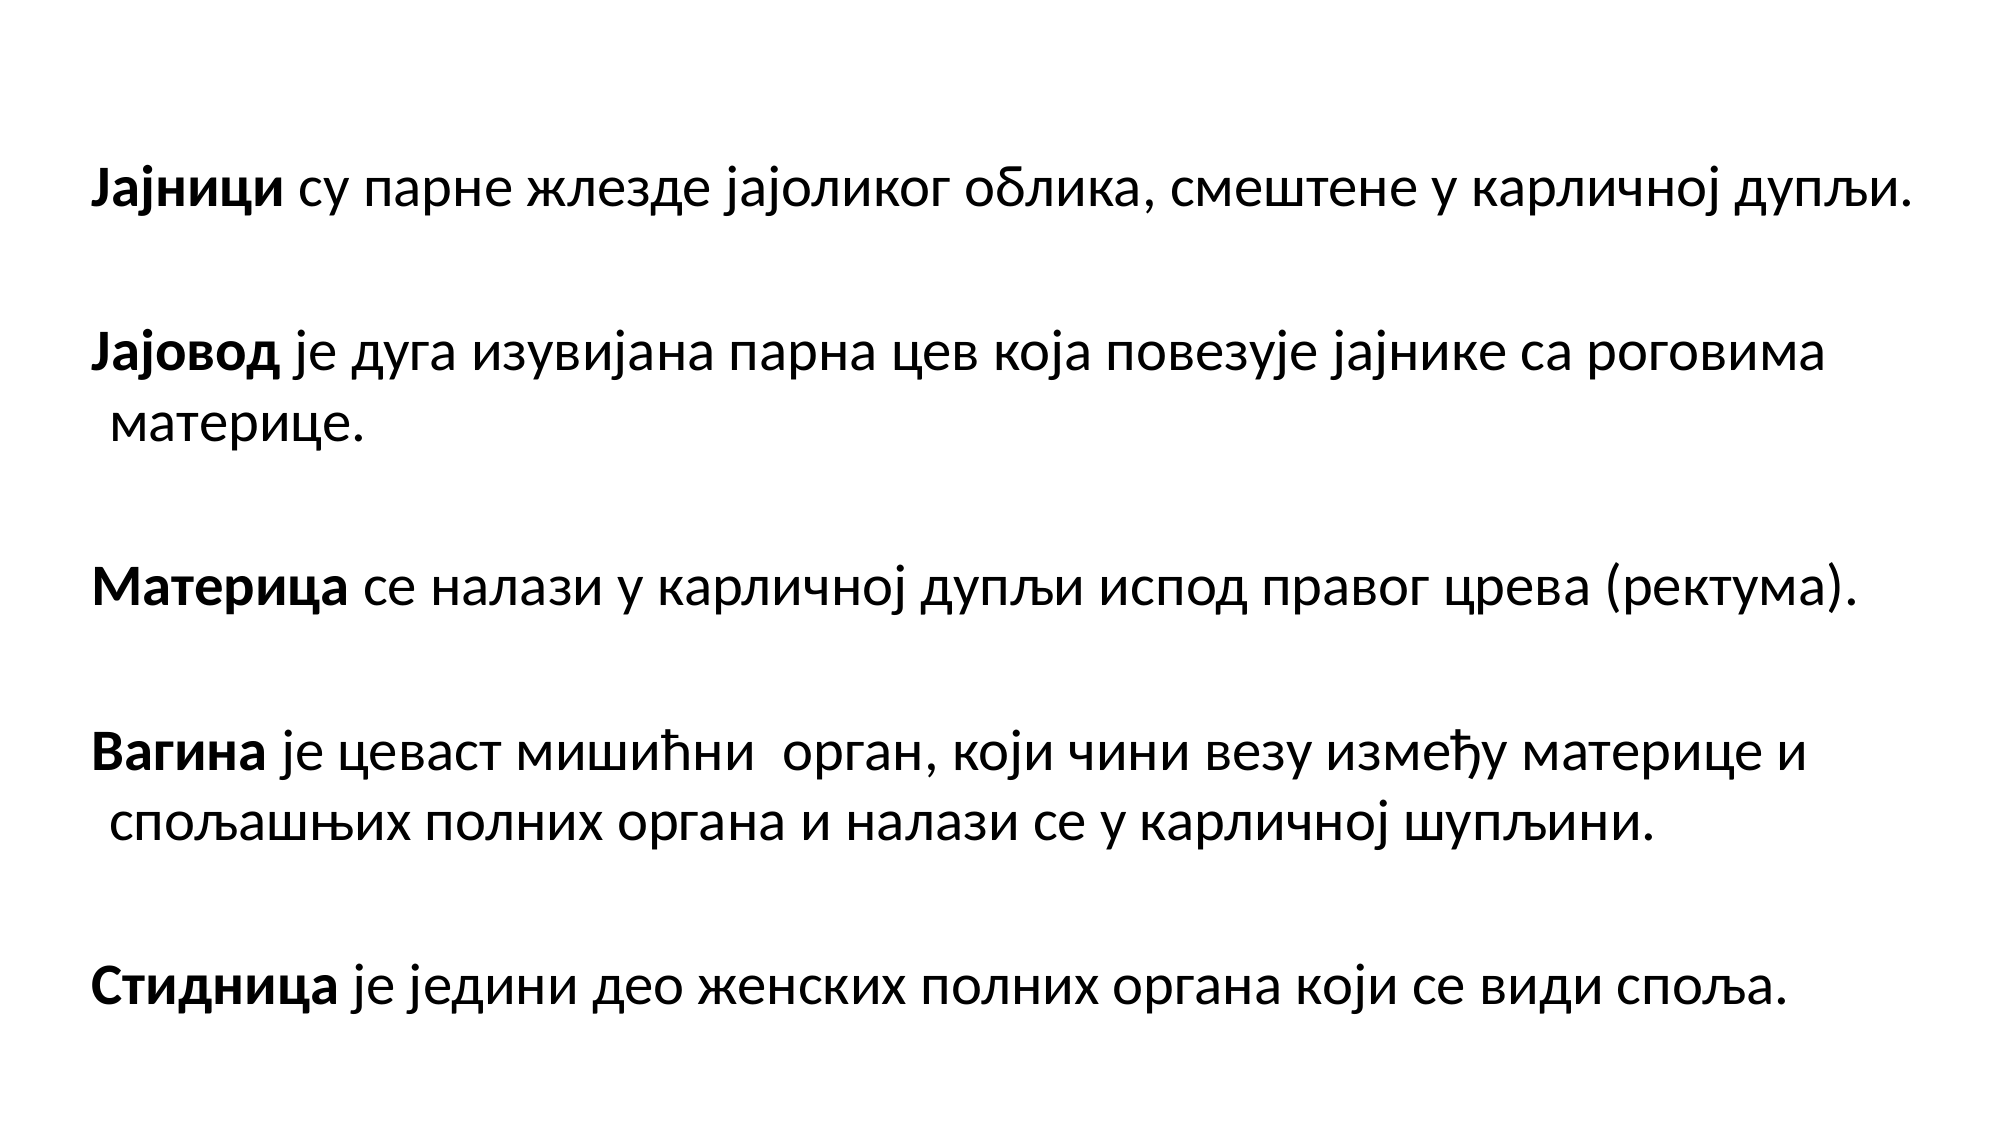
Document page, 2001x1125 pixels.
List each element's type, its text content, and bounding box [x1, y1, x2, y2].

list Јајници су парне жлезде јајоликог облика, смештене у карличној дупљи. Јајовод је дуга изувијана парна цев која повезује јајнике са роговима материце. Материца се налази у карличној дупљи испод правог црева (ректума). Вагина је цеваст мишићни орган, који чини везу између материце и спољашњих полних органа и налази се у карличној шупљини. Стидница је једини део женских полних органа који се види споља. [36, 53, 1944, 1089]
